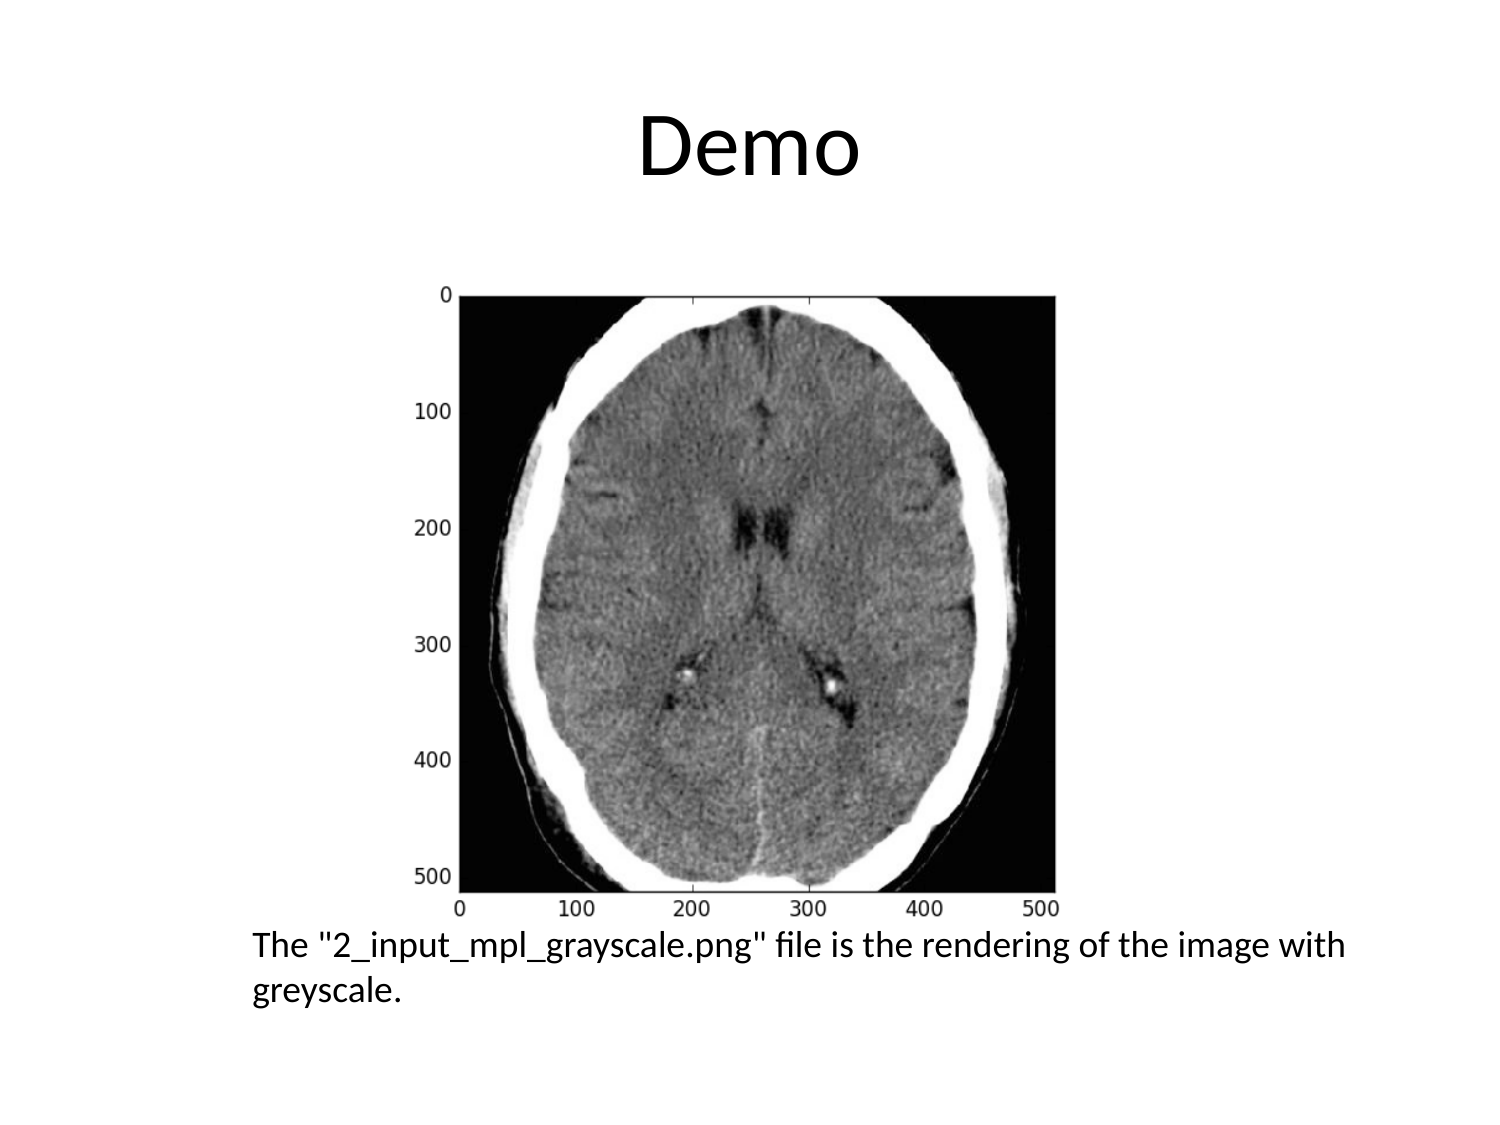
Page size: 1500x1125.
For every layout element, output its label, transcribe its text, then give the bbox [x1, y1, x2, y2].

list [249, 222, 1241, 966]
text_box The "2_input_mpl_grayscale.png" file is the rendering of the image with greyscale. [237, 912, 1388, 1018]
title Demo [75, 45, 1425, 233]
